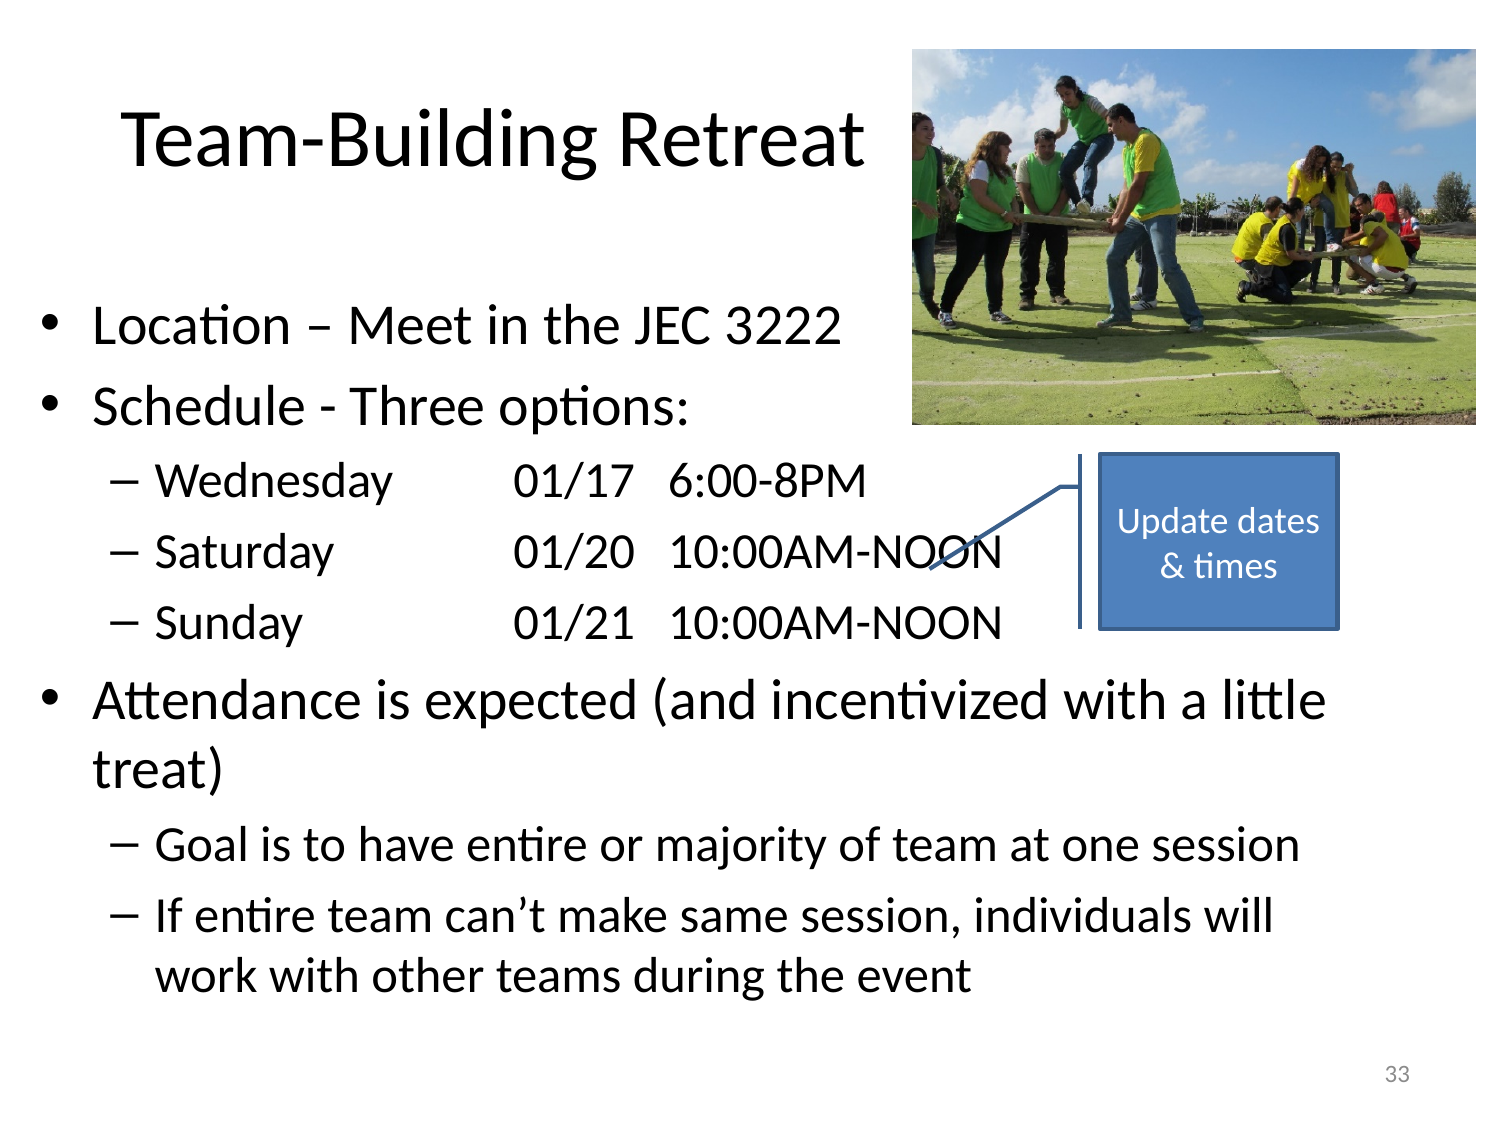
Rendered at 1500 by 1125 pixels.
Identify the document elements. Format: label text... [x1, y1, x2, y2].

text_box Update dates & times [928, 453, 1082, 629]
list Location – Meet in the JEC 3222 Schedule - Three options: Wednesday 01/17 6:00-8PM Saturday 01/20 10:00AM-NOON Sunday 01/21 10:00AM-NOON Attendance is expected (and incentivized with a little treat) Goal is to have entire or majority of team at one session If entire team can’t make same session, individuals will work with other teams during the event [24, 278, 1375, 1022]
title Team-Building Retreat [0, 39, 1169, 227]
picture [912, 49, 1476, 426]
text_box Update dates & times [1098, 452, 1340, 631]
slide_number 33 [1074, 1042, 1425, 1103]
